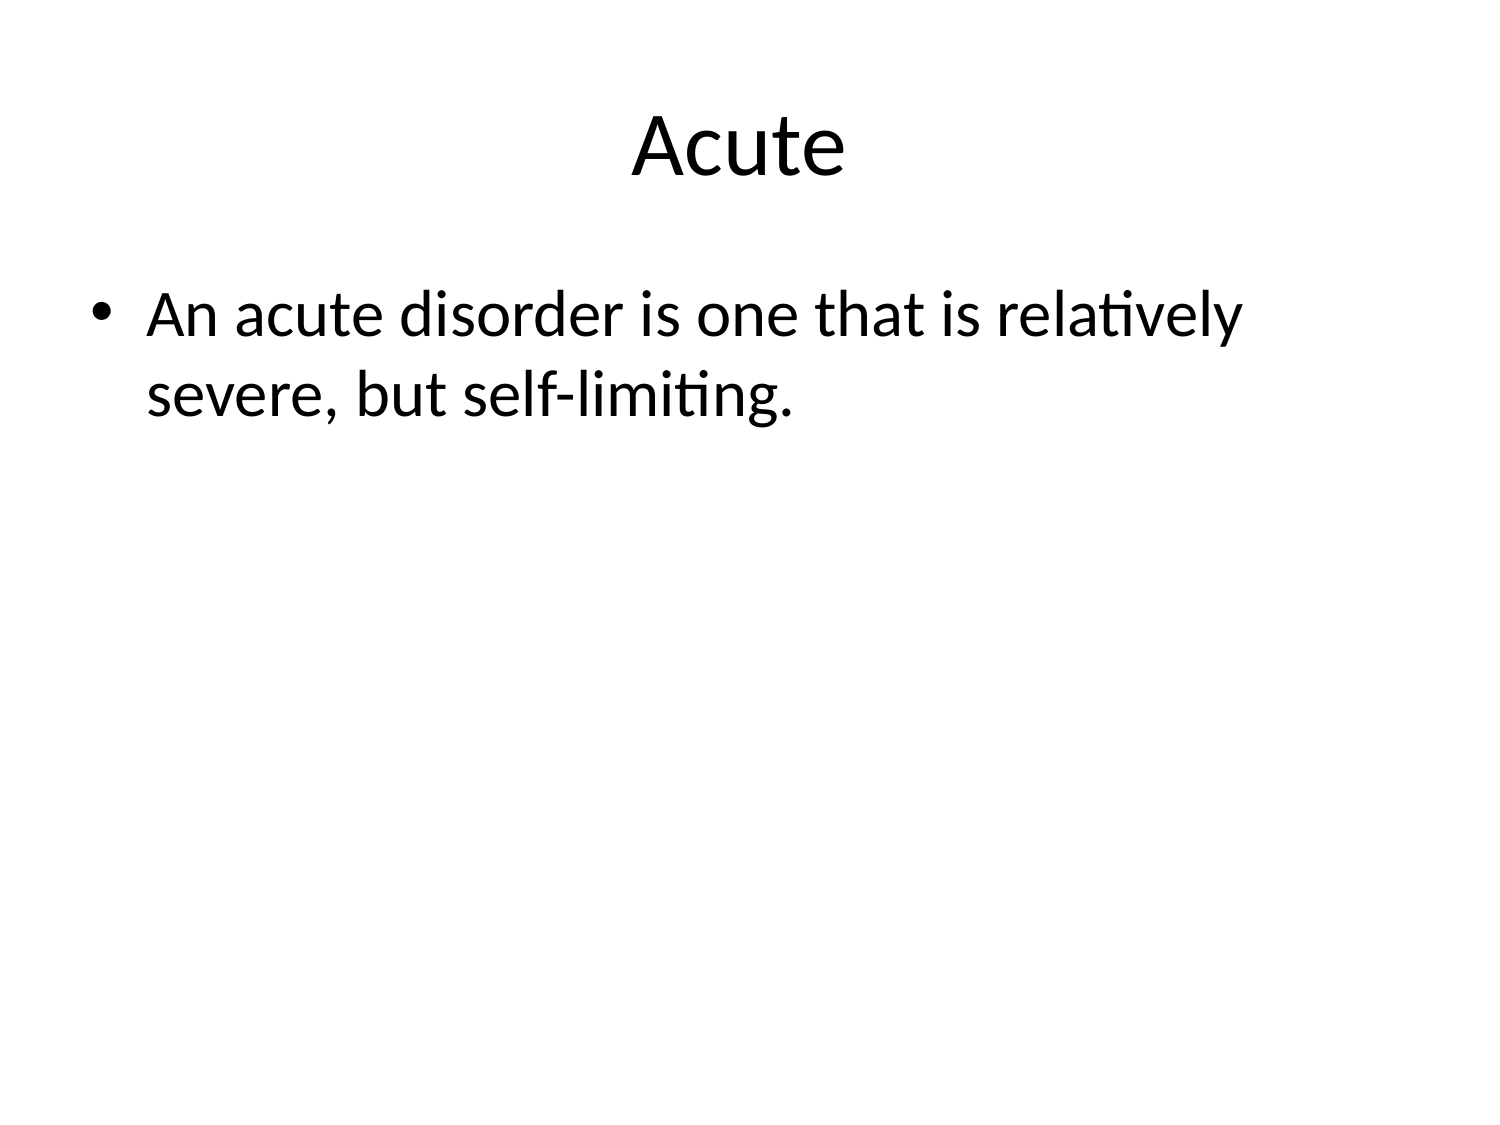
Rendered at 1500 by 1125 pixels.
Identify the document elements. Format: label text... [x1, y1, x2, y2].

title Acute [75, 45, 1425, 233]
list An acute disorder is one that is relatively severe, but self-limiting. [75, 262, 1425, 1005]
